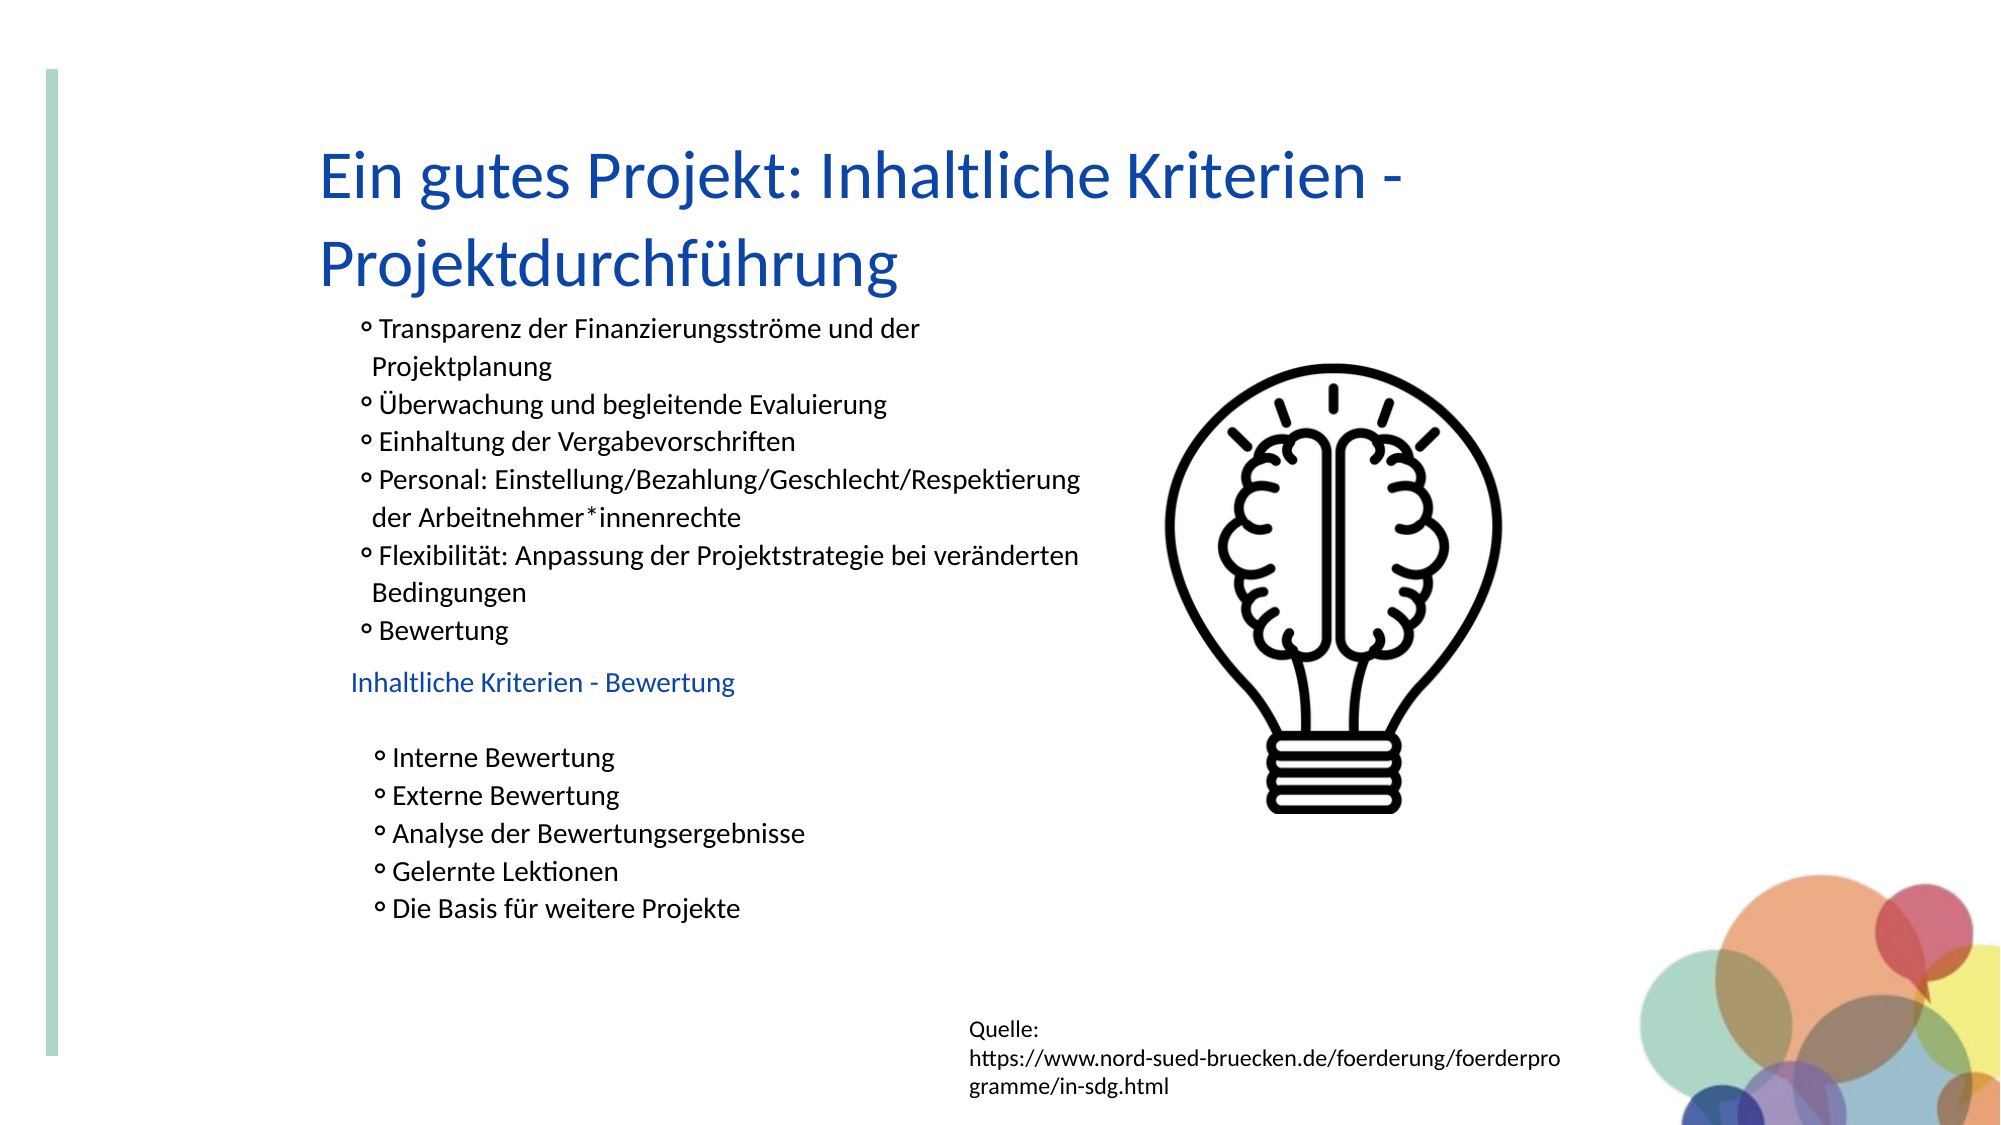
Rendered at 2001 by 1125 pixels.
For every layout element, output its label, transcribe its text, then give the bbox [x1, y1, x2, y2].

text_box Transparenz der Finanzierungsströme und der Projektplanung Überwachung und begleitende Evaluierung Einhaltung der Vergabevorschriften Personal: Einstellung/Bezahlung/Geschlecht/Respektierung der Arbeitnehmer*innenrechte Flexibilität: Anpassung der Projektstrategie bei veränderten Bedingungen Bewertung [319, 306, 1095, 647]
text_box Interne Bewertung Externe Bewertung Analyse der Bewertungsergebnisse Gelernte Lektionen Die Basis für weitere Projekte [332, 736, 969, 925]
picture [1114, 363, 1555, 814]
picture [1499, 857, 2000, 1125]
text_box Inhaltliche Kriterien - Bewertung [332, 649, 754, 699]
text_box Ein gutes Projekt: Inhaltliche Kriterien - Projektdurchführung [319, 123, 1461, 301]
text_box Quelle: https://www.nord-sued-bruecken.de/foerderung/foerderprogramme/in-sdg.html [969, 1013, 1494, 1100]
